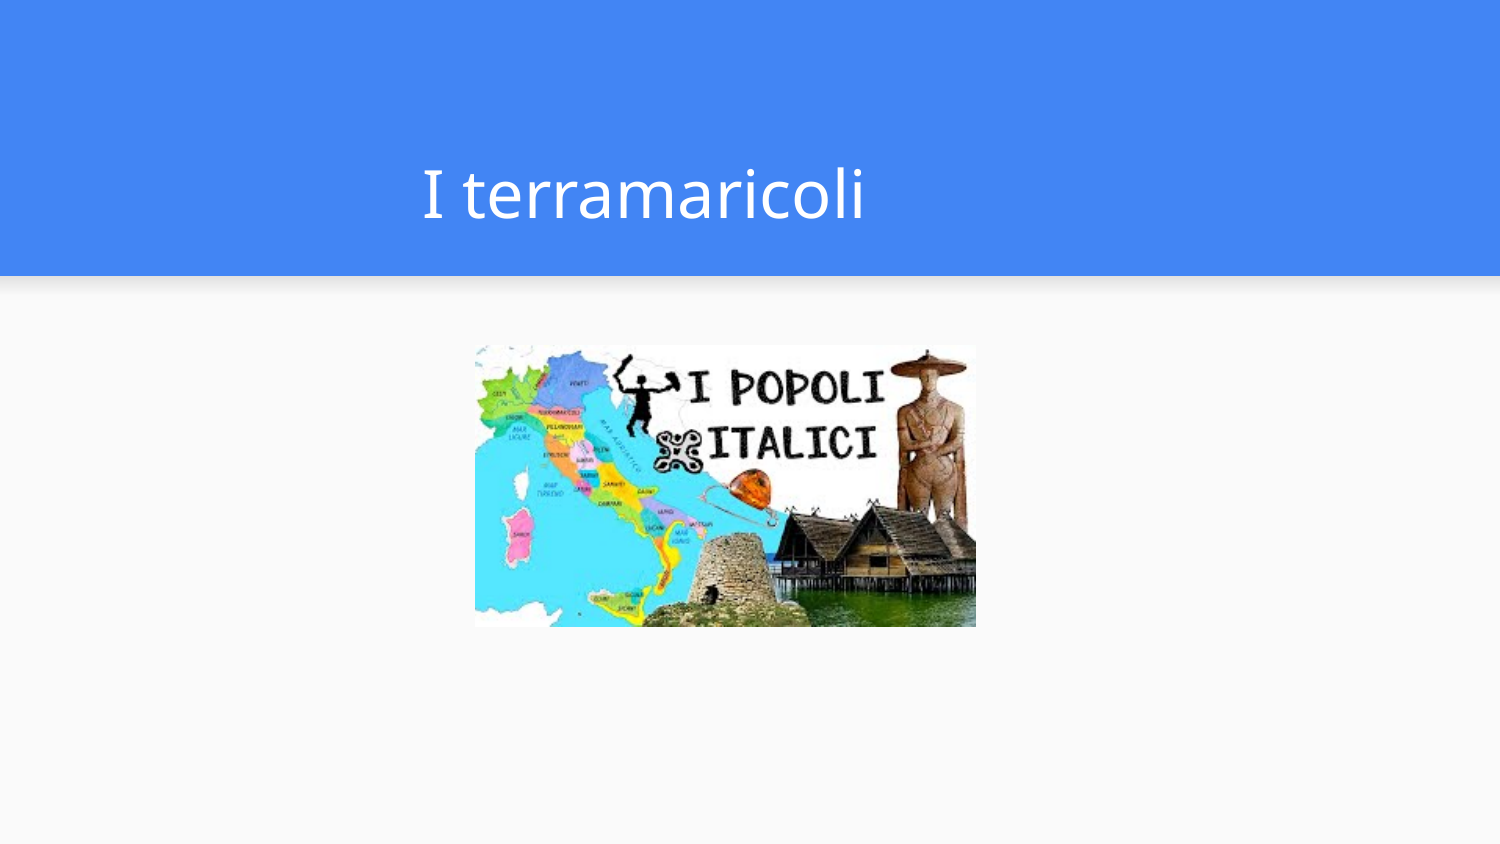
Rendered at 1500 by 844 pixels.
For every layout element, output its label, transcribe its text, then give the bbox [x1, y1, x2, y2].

picture [475, 345, 976, 627]
title I terramaricoli [77, 121, 1427, 248]
